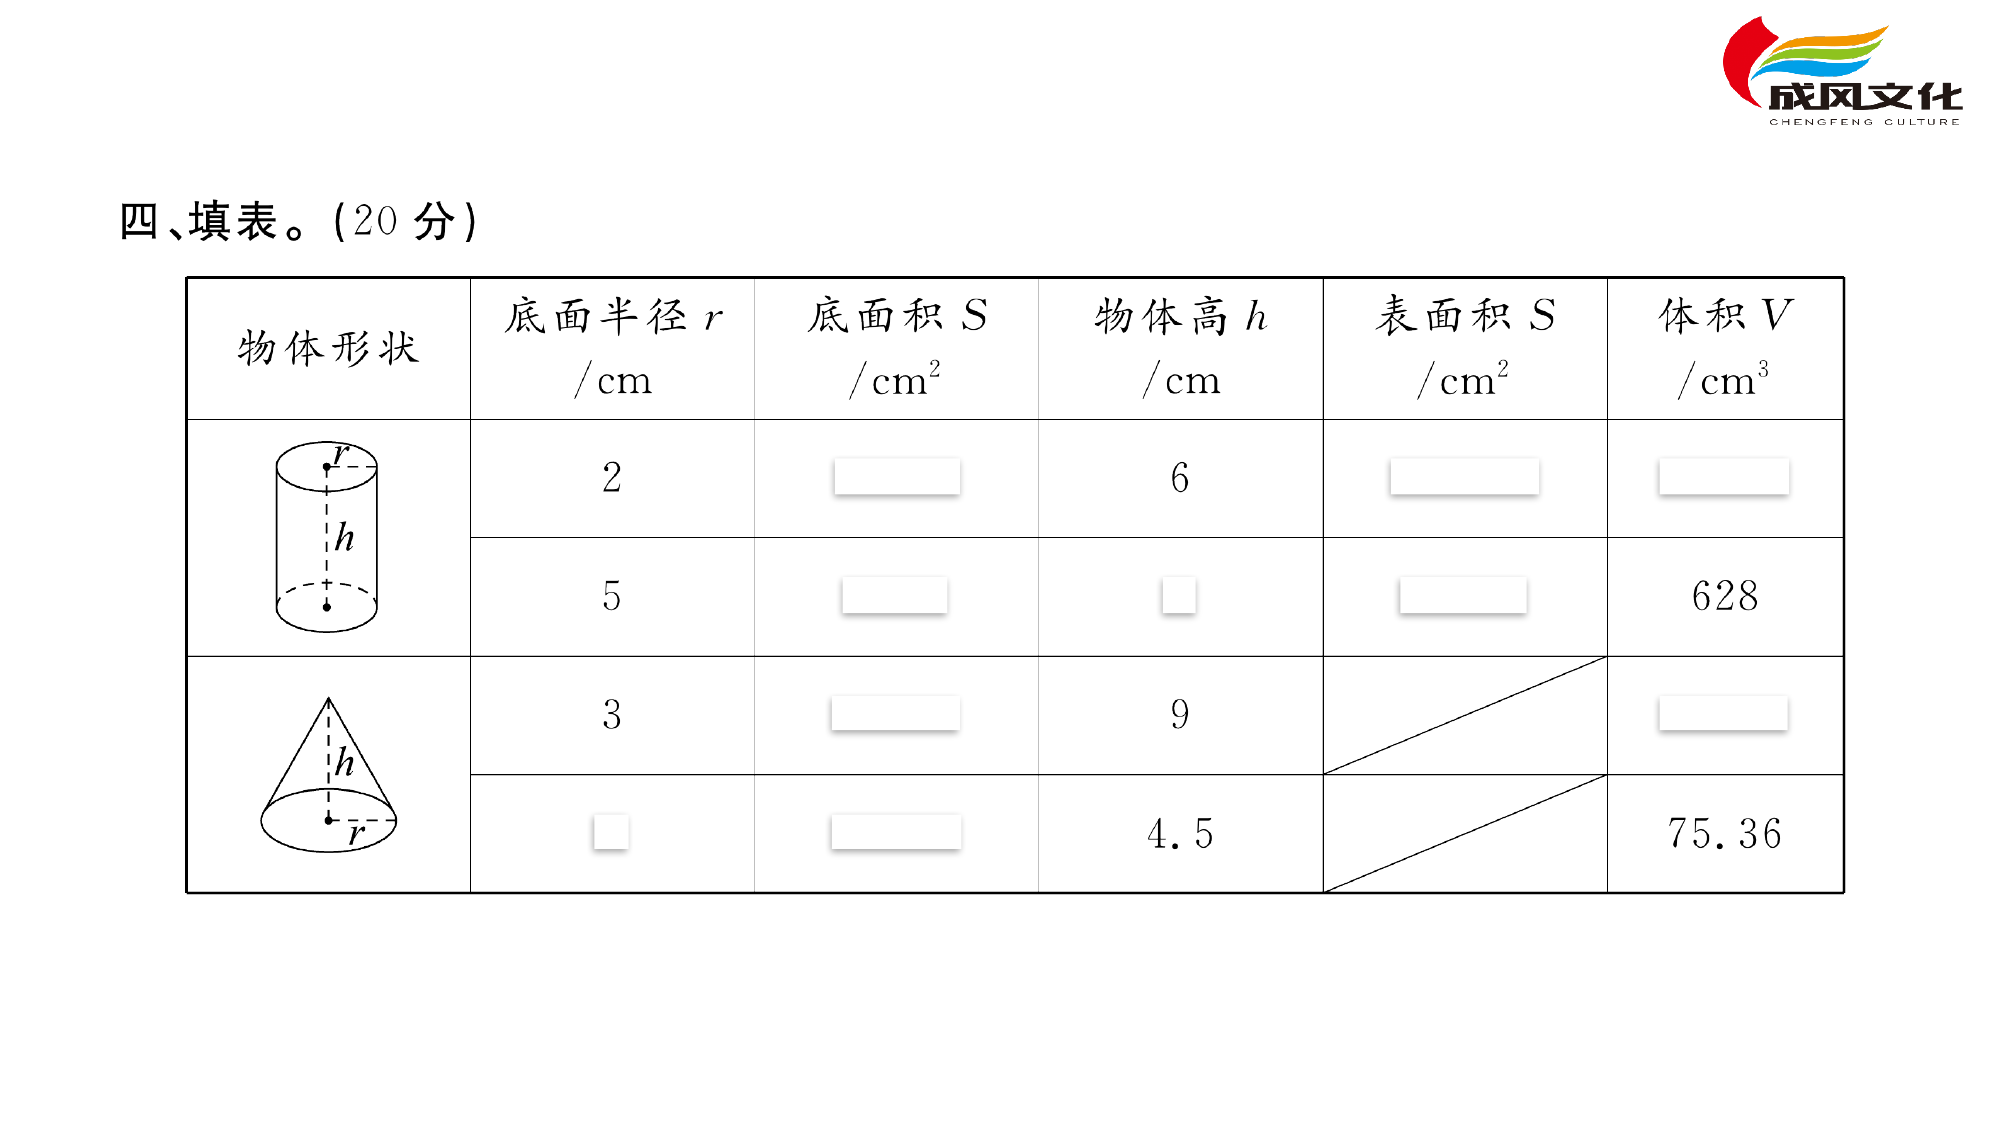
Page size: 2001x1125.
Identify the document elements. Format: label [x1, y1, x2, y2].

picture [1708, 0, 1986, 136]
picture [117, 176, 2000, 922]
